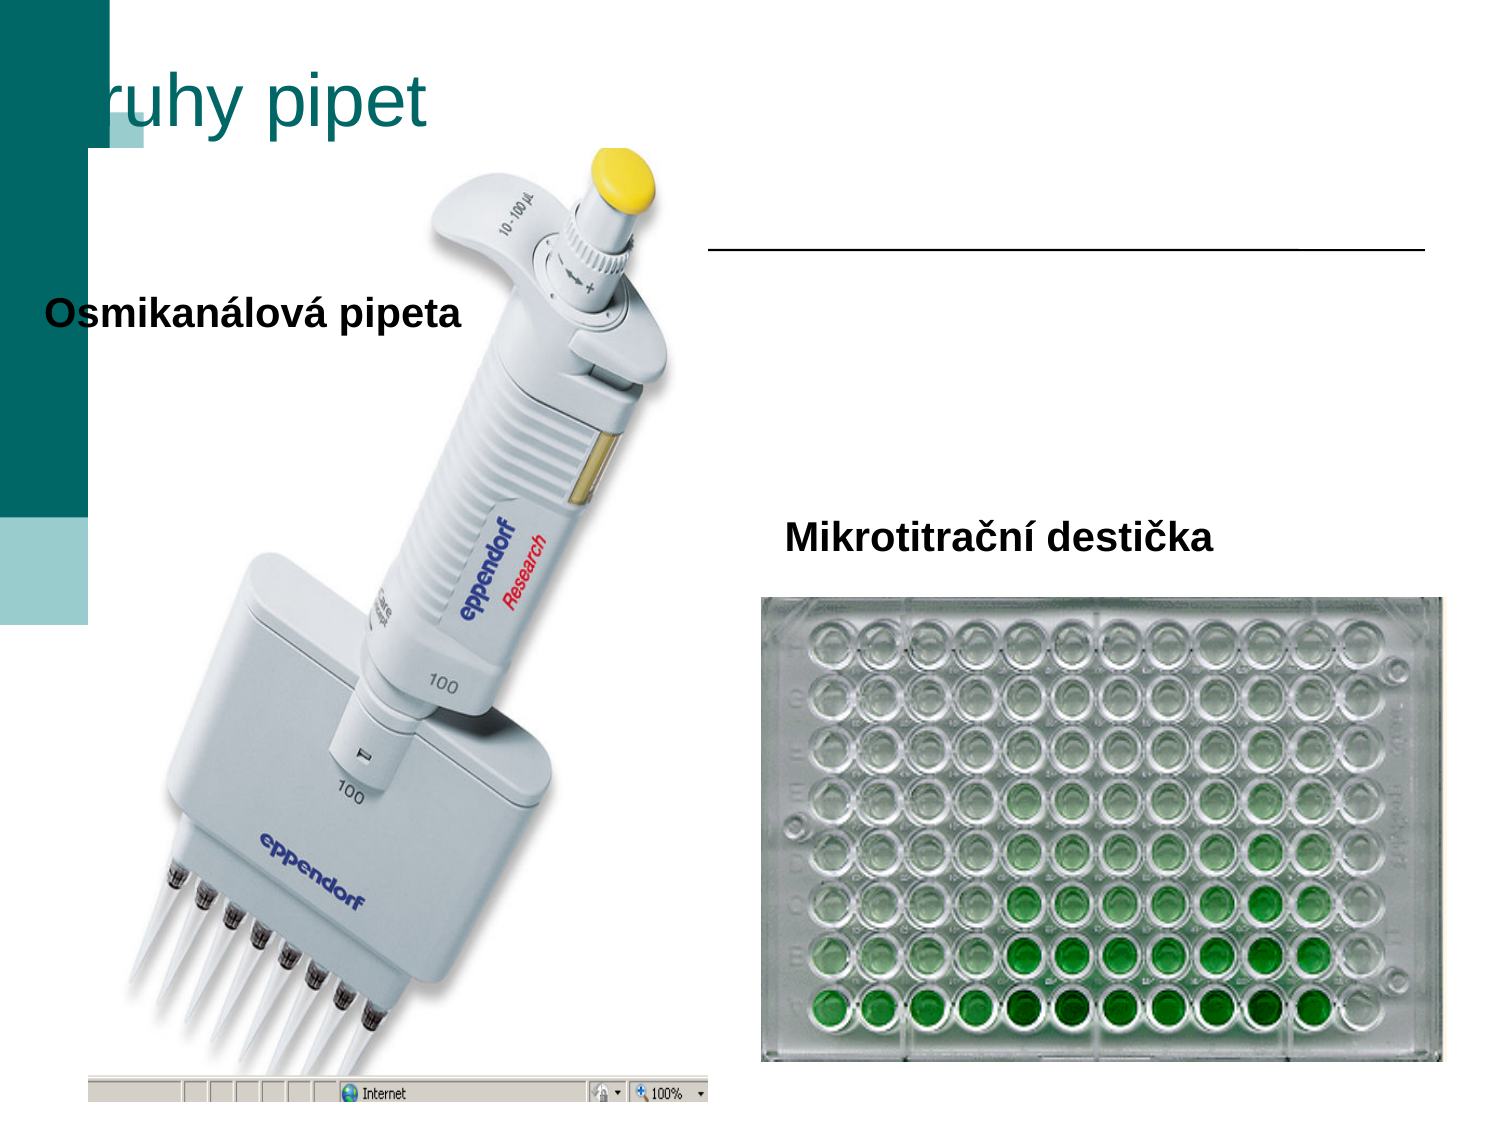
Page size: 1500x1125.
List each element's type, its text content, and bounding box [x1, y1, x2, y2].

picture [761, 597, 1447, 1063]
text_box Mikrotitrační destička [769, 502, 1229, 568]
text_box Osmikanálová pipeta [29, 278, 83, 344]
picture [88, 148, 708, 1102]
text_box Druhy pipet [29, 0, 1380, 149]
